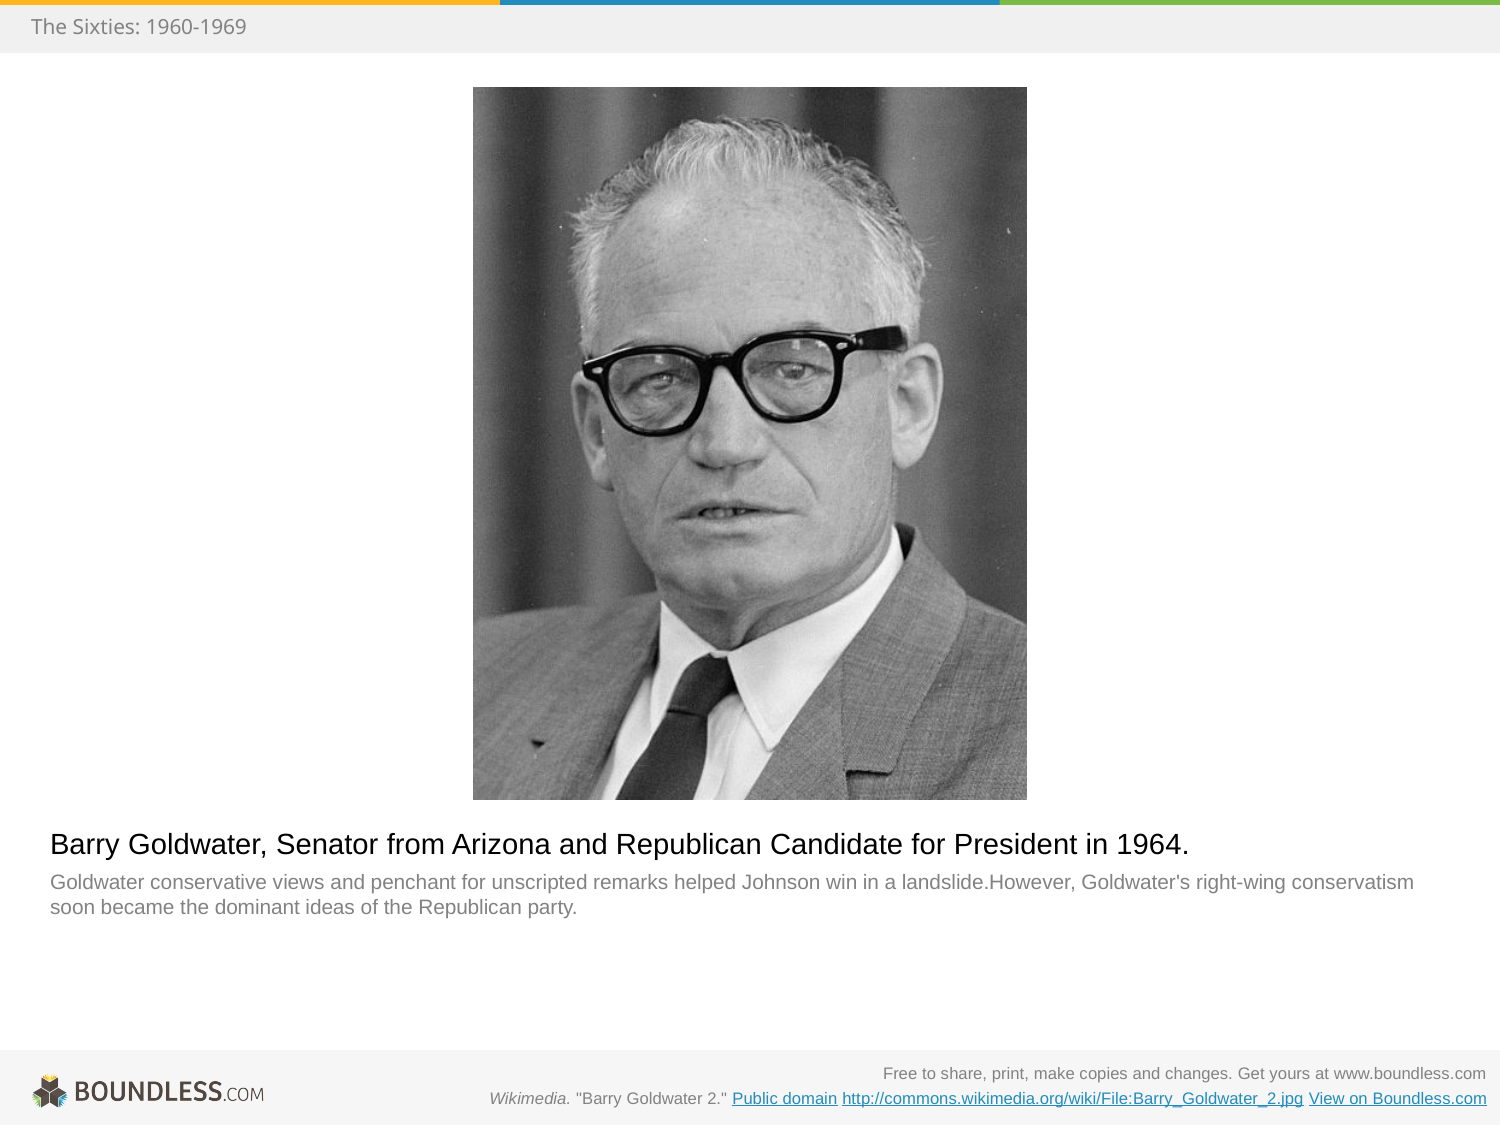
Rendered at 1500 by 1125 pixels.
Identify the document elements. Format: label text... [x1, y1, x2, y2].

list Barry Goldwater, Senator from Arizona and Republican Candidate for President in 1964. Goldwater conservative views and penchant for unscripted remarks helped Johnson win in a landslide.However, Goldwater's right-wing conservatism soon became the dominant ideas of the Republican party. [50, 825, 1450, 1038]
picture [473, 87, 1027, 801]
text_box Free to share, print, make copies and changes. Get yours at www.boundless.com [649, 1062, 1488, 1087]
text_box Wikimedia. "Barry Goldwater 2." Public domain http://commons.wikimedia.org/wiki/File:Barry_Goldwater_2.jpg View on Boundless.com [274, 1087, 1488, 1125]
text_box [0, 2, 1500, 54]
text_box [0, 1050, 1500, 1125]
picture [30, 1072, 265, 1109]
text_box The Sixties: 1960-1969 [31, 13, 1475, 38]
